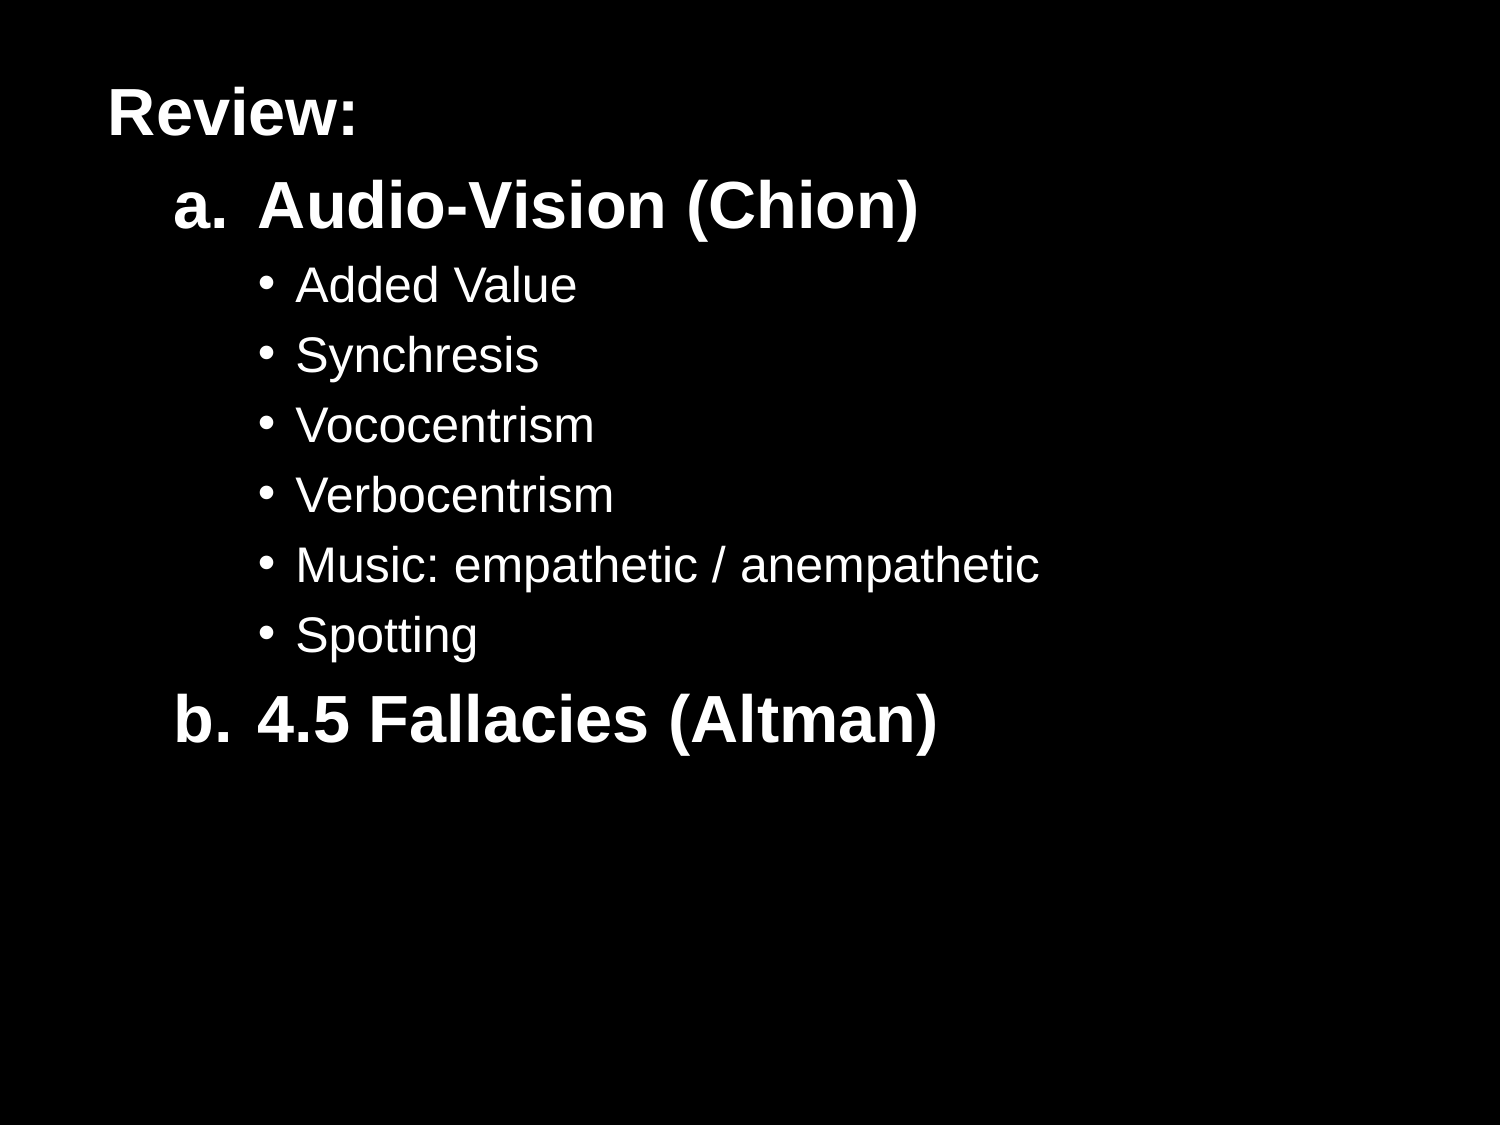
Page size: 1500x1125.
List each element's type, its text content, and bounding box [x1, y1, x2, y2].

text_box Review: Audio-Vision (Chion) Added Value Synchresis Vococentrism Verbocentrism Music: empathetic / anempathetic Spotting 4.5 Fallacies (Altman) [92, 61, 1408, 1069]
